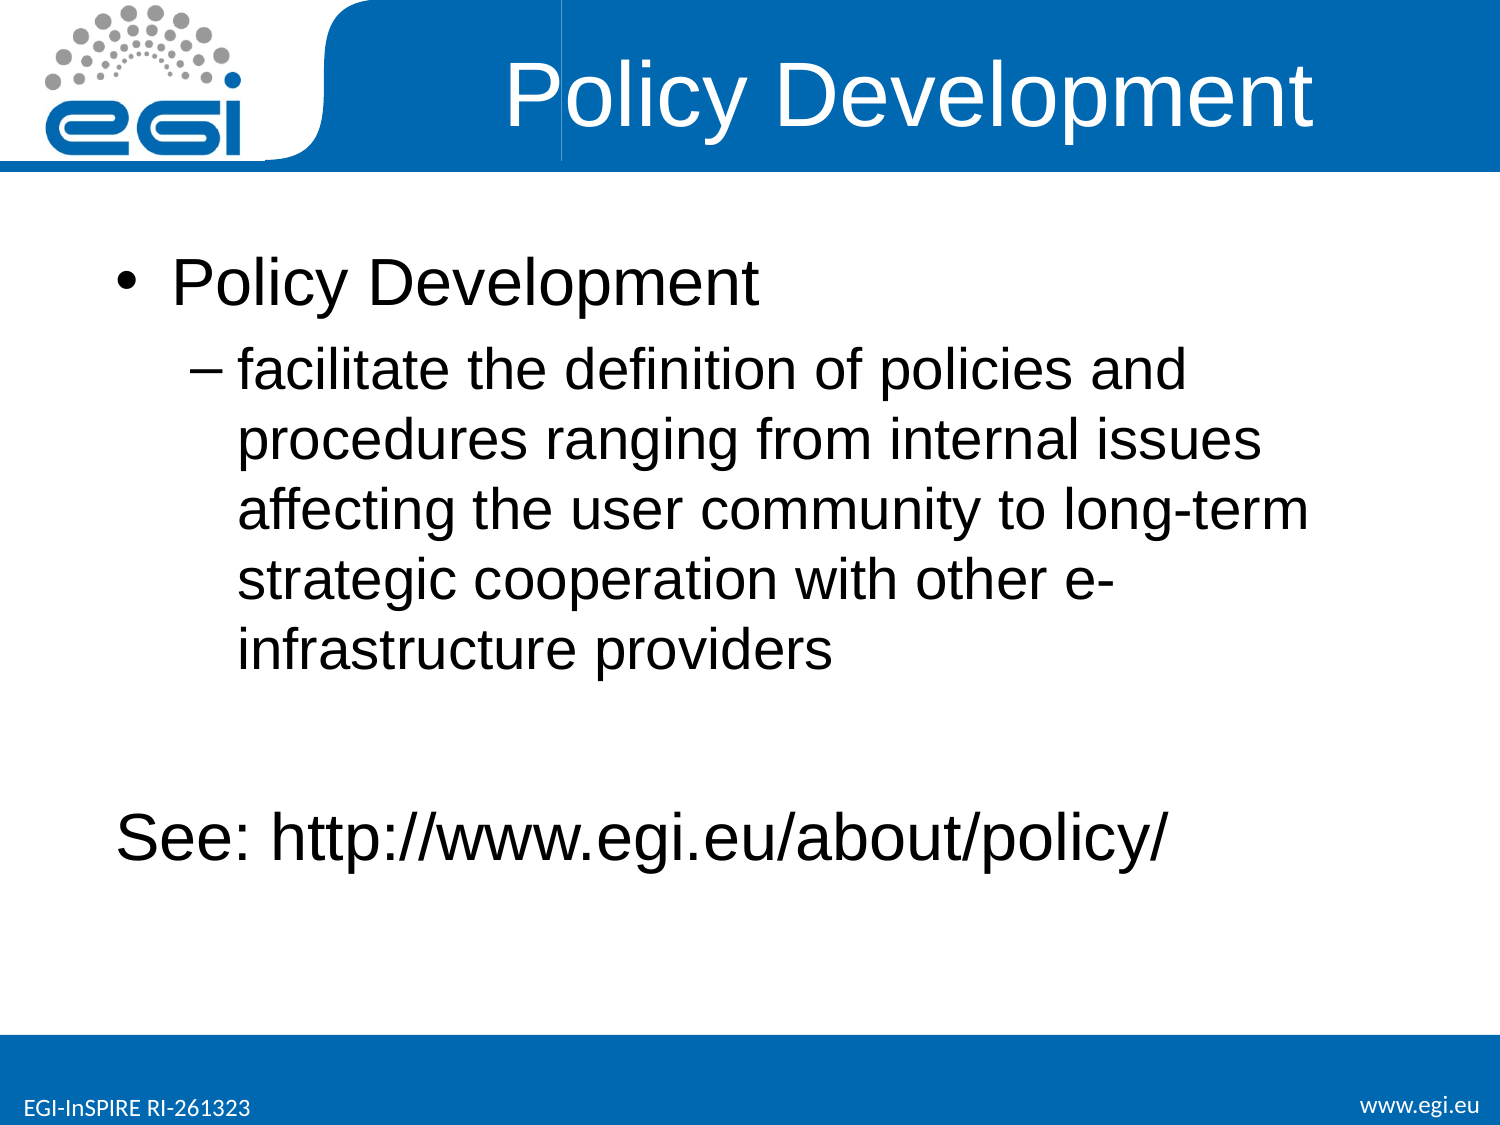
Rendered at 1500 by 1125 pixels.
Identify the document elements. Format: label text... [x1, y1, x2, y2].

list Policy Development facilitate the definition of policies and procedures ranging from internal issues affecting the user community to long-term strategic cooperation with other e-infrastructure providers See: http://www.egi.eu/about/policy/ [100, 231, 1426, 975]
title Policy Development [348, 18, 1471, 162]
picture [0, 0, 265, 161]
